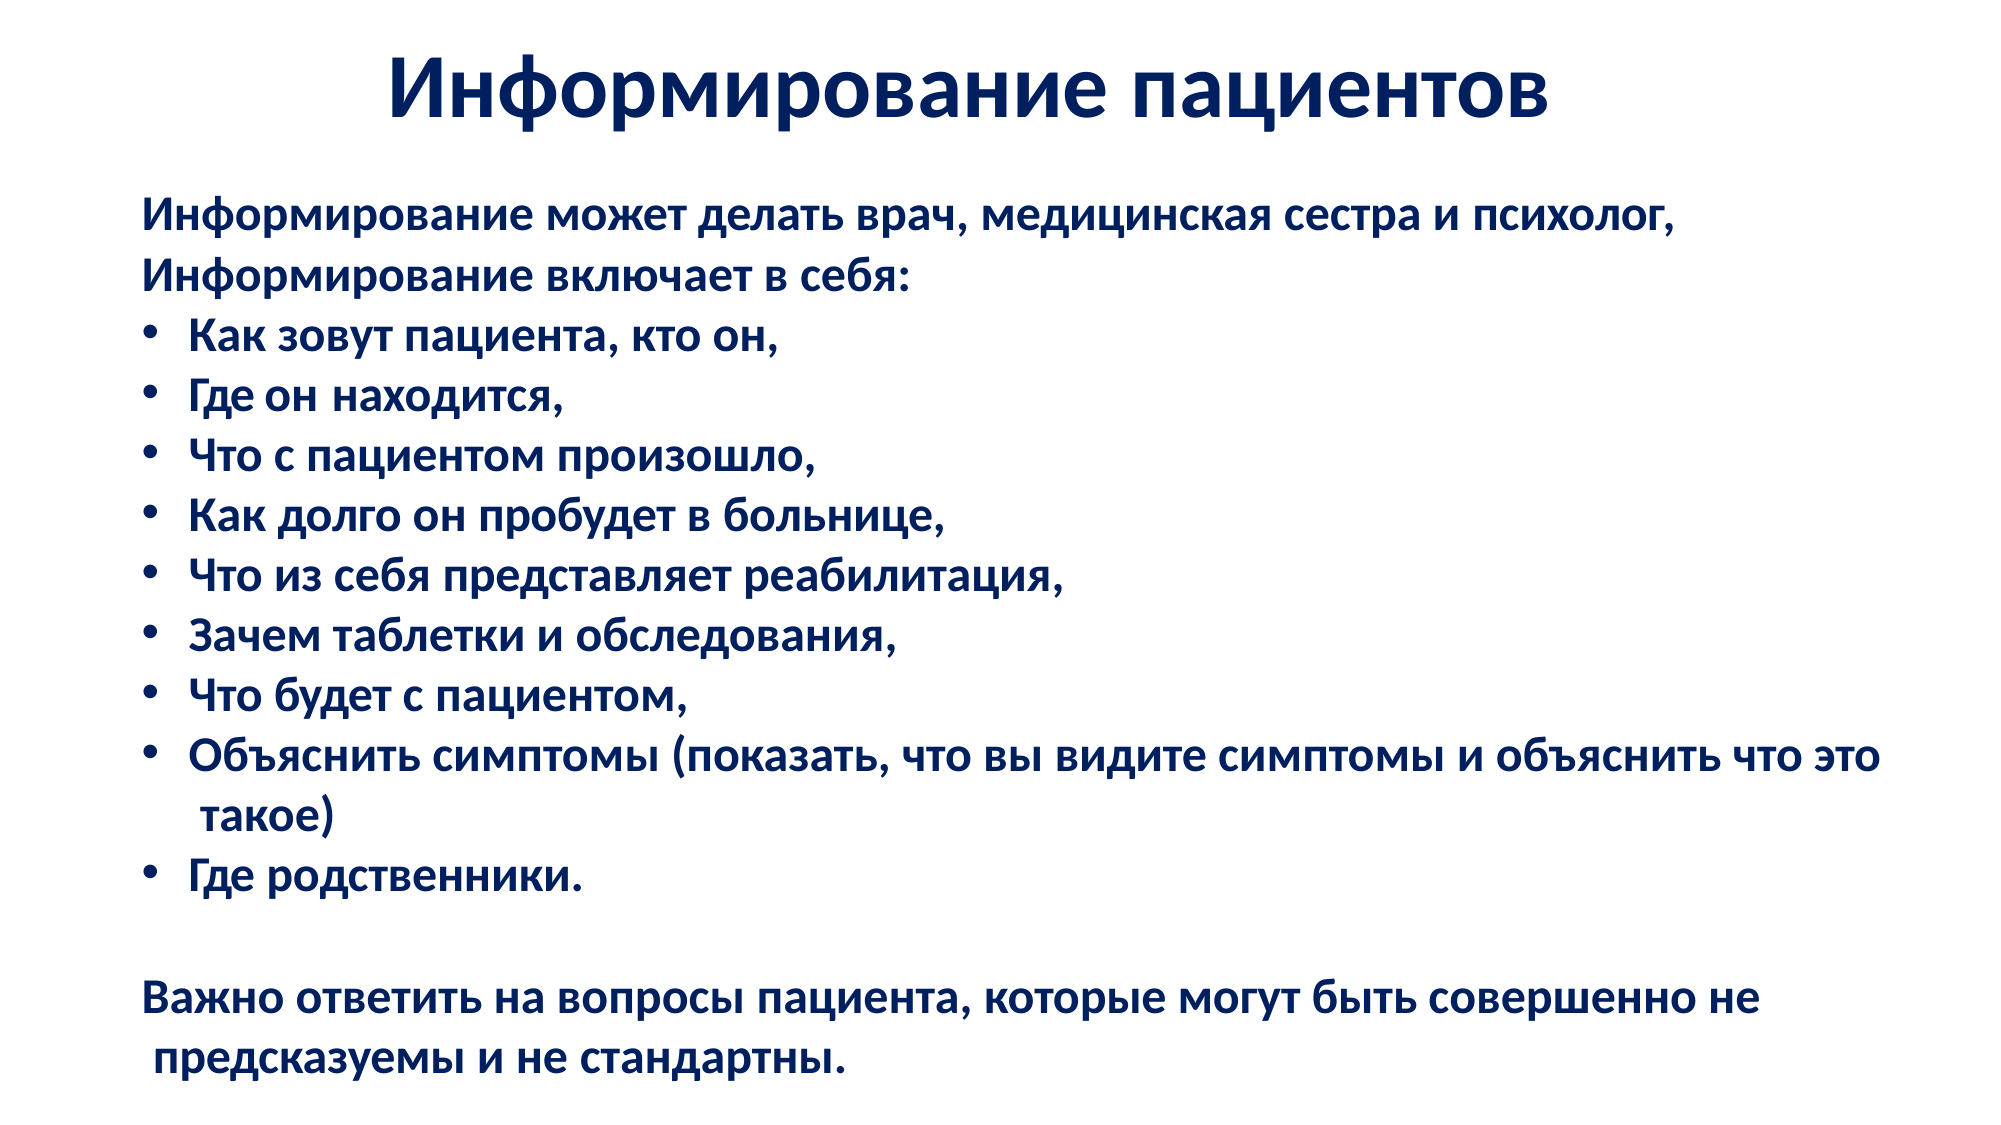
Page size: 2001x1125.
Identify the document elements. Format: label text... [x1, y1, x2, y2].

text_box Информирование может делать врач, медицинская сестра и психолог, Информирование включает в себя: Как зовут пациента, кто он, Где он находится, Что с пациентом произошло, Как долго он пробудет в больнице, Что из себя представляет реабилитация, Зачем таблетки и обследования, Что будет с пациентом, Объяснить симптомы (показать, что вы видите симптомы и объяснить что это такое) Где родственники. Важно ответить на вопросы пациента, которые могут быть совершенно не предсказуемы и не стандартны. [139, 178, 1892, 1084]
title Информирование пациентов [385, 23, 1556, 178]
